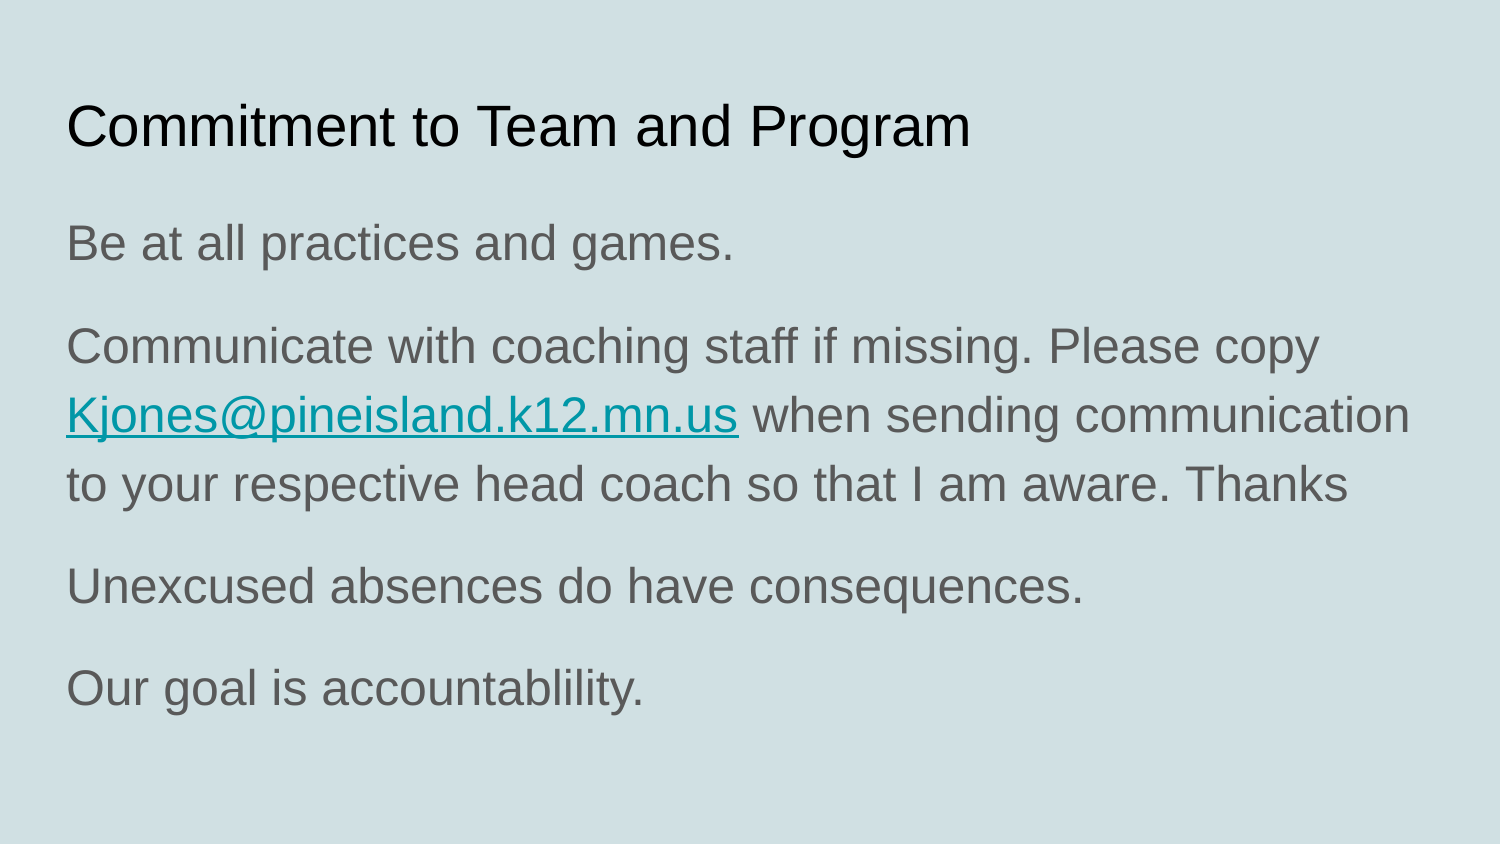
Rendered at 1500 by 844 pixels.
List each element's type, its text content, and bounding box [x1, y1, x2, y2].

title Commitment to Team and Program [51, 72, 1449, 167]
list Be at all practices and games. Communicate with coaching staff if missing. Please copy Kjones@pineisland.k12.mn.us when sending communication to your respective head coach so that I am aware. Thanks Unexcused absences do have consequences. Our goal is accountablility. [51, 186, 1449, 750]
